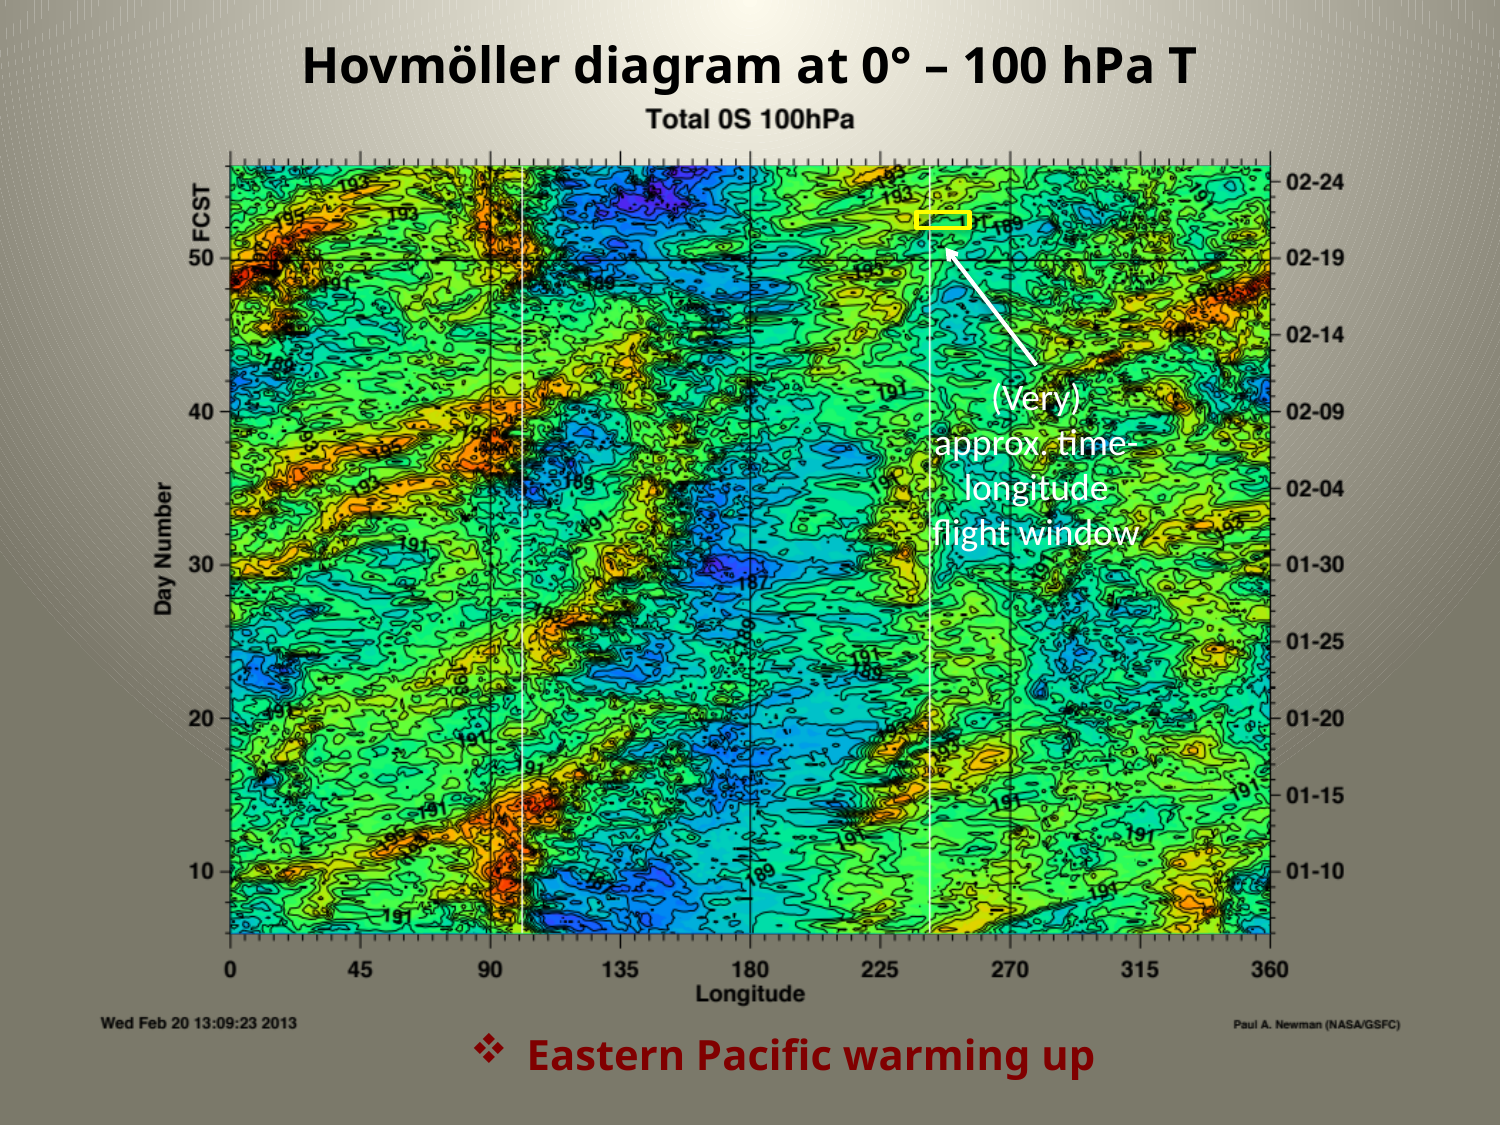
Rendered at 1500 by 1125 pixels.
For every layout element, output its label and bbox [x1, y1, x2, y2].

text_box [945, 247, 1037, 366]
picture [0, 0, 1500, 1125]
